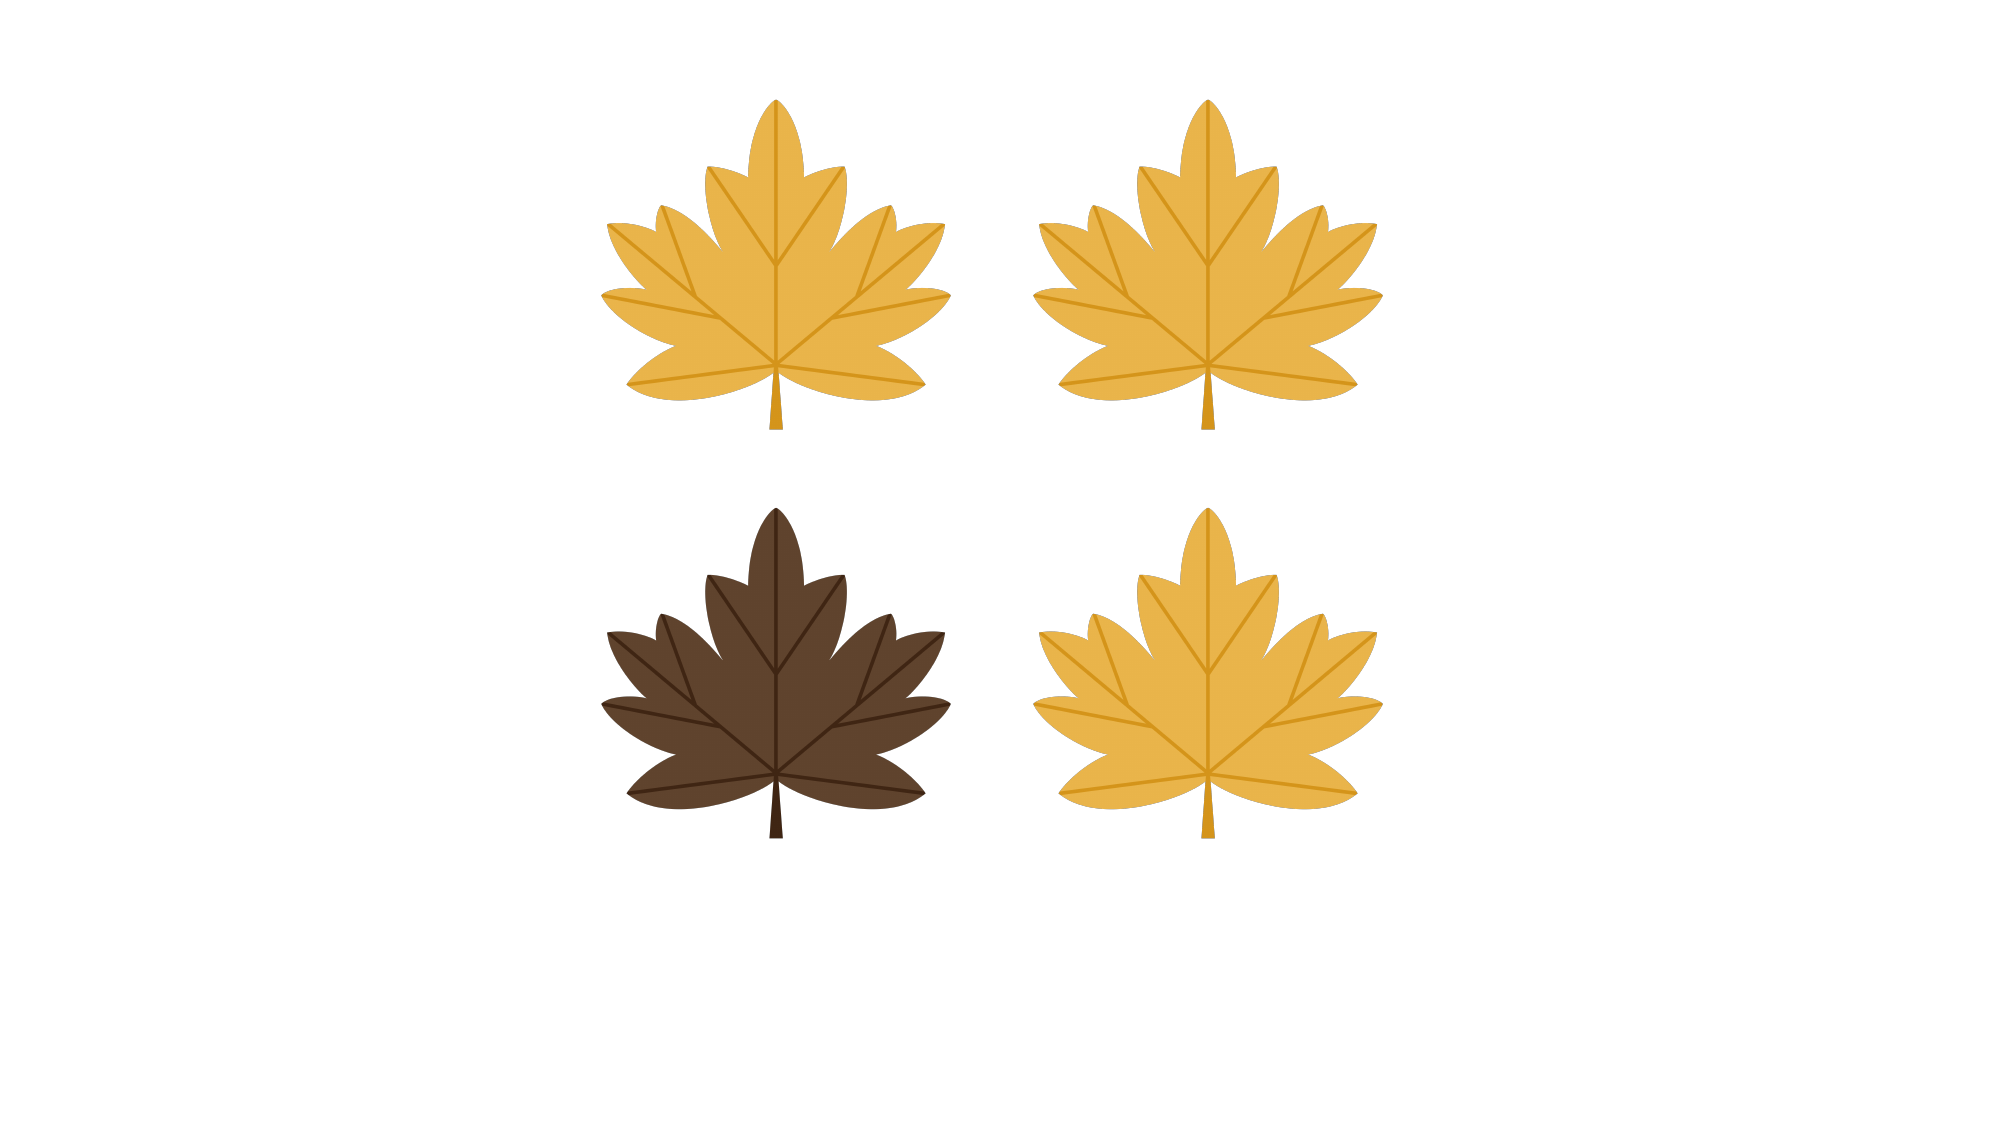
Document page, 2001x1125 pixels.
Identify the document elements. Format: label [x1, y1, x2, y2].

picture [999, 60, 1417, 878]
picture [567, 60, 985, 878]
